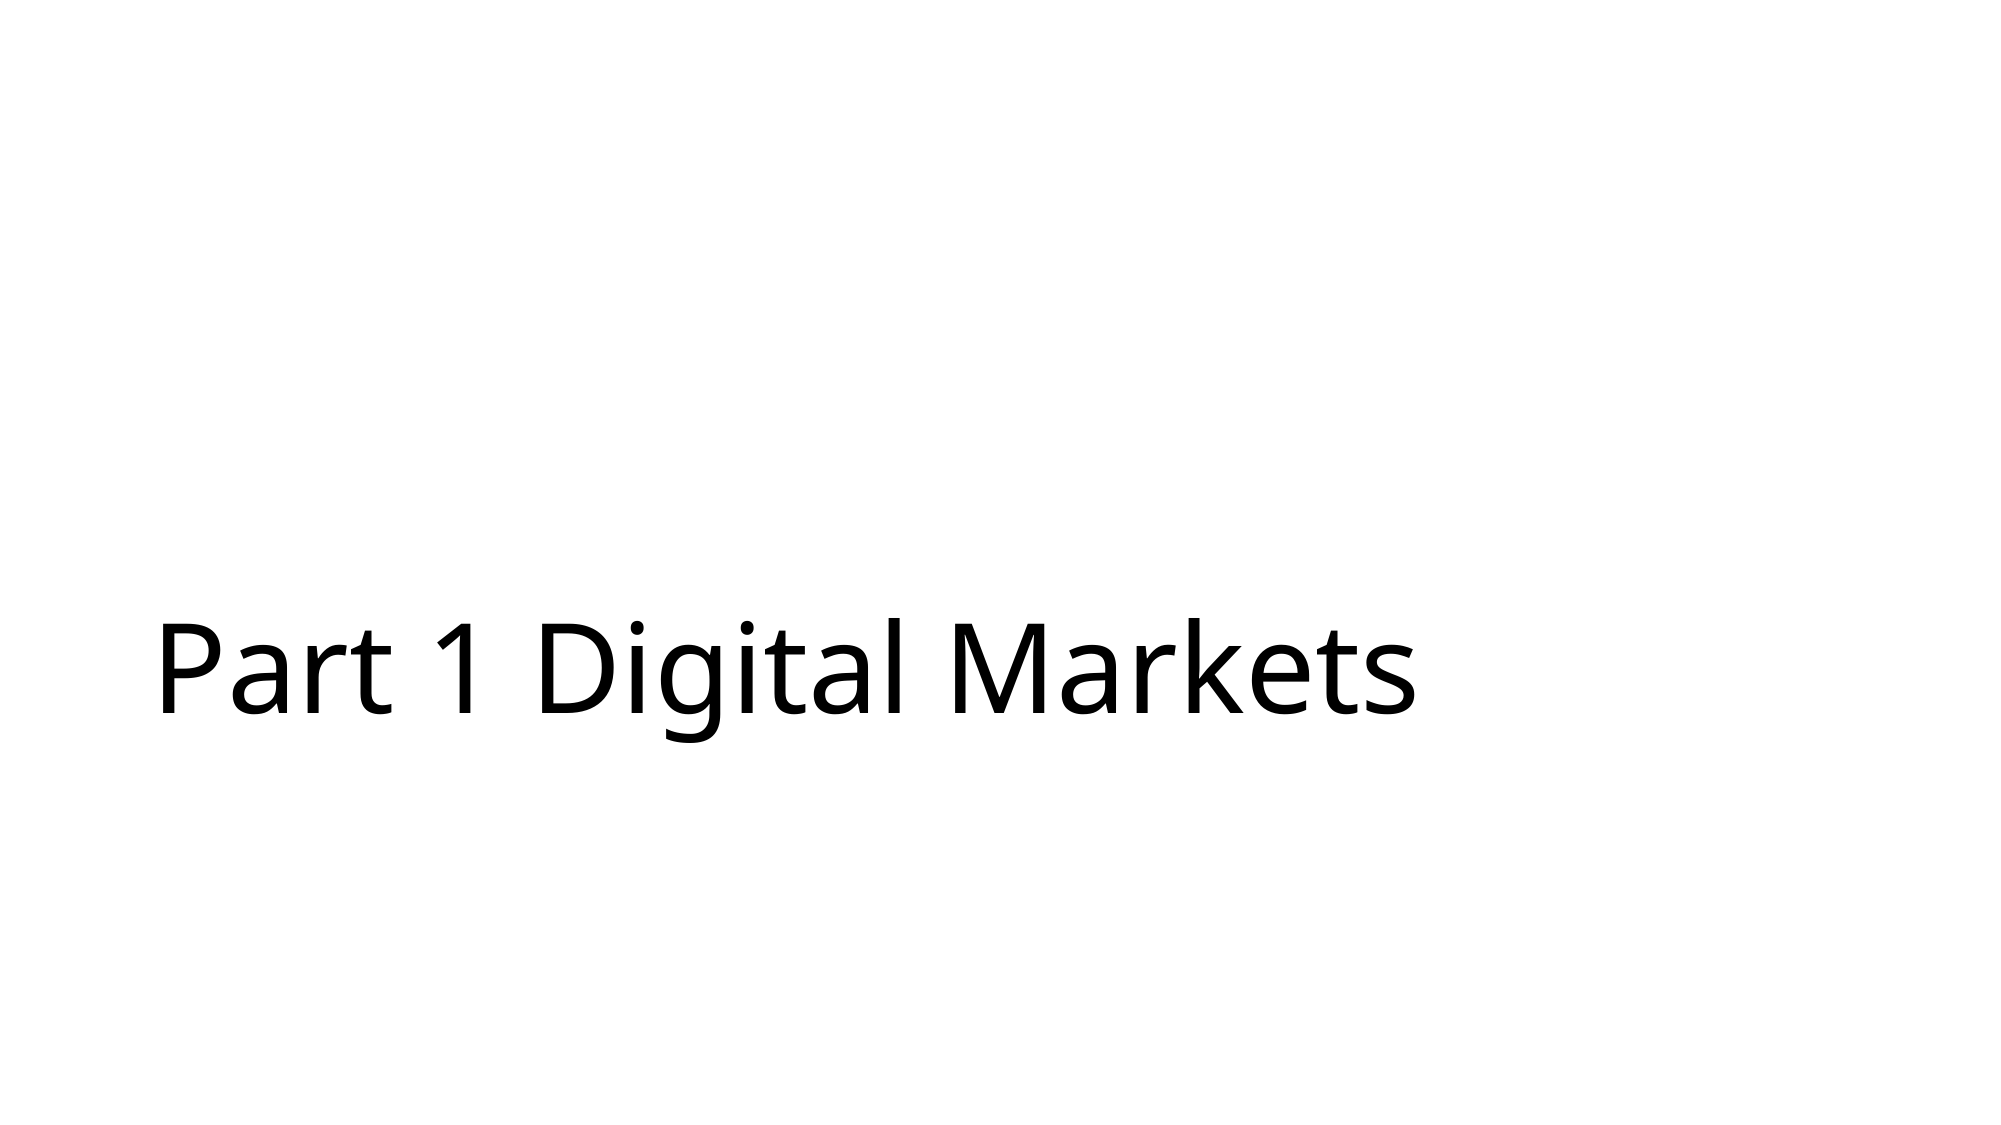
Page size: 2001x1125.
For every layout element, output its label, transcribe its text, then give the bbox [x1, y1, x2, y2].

title Part 1 Digital Markets [136, 280, 1862, 749]
